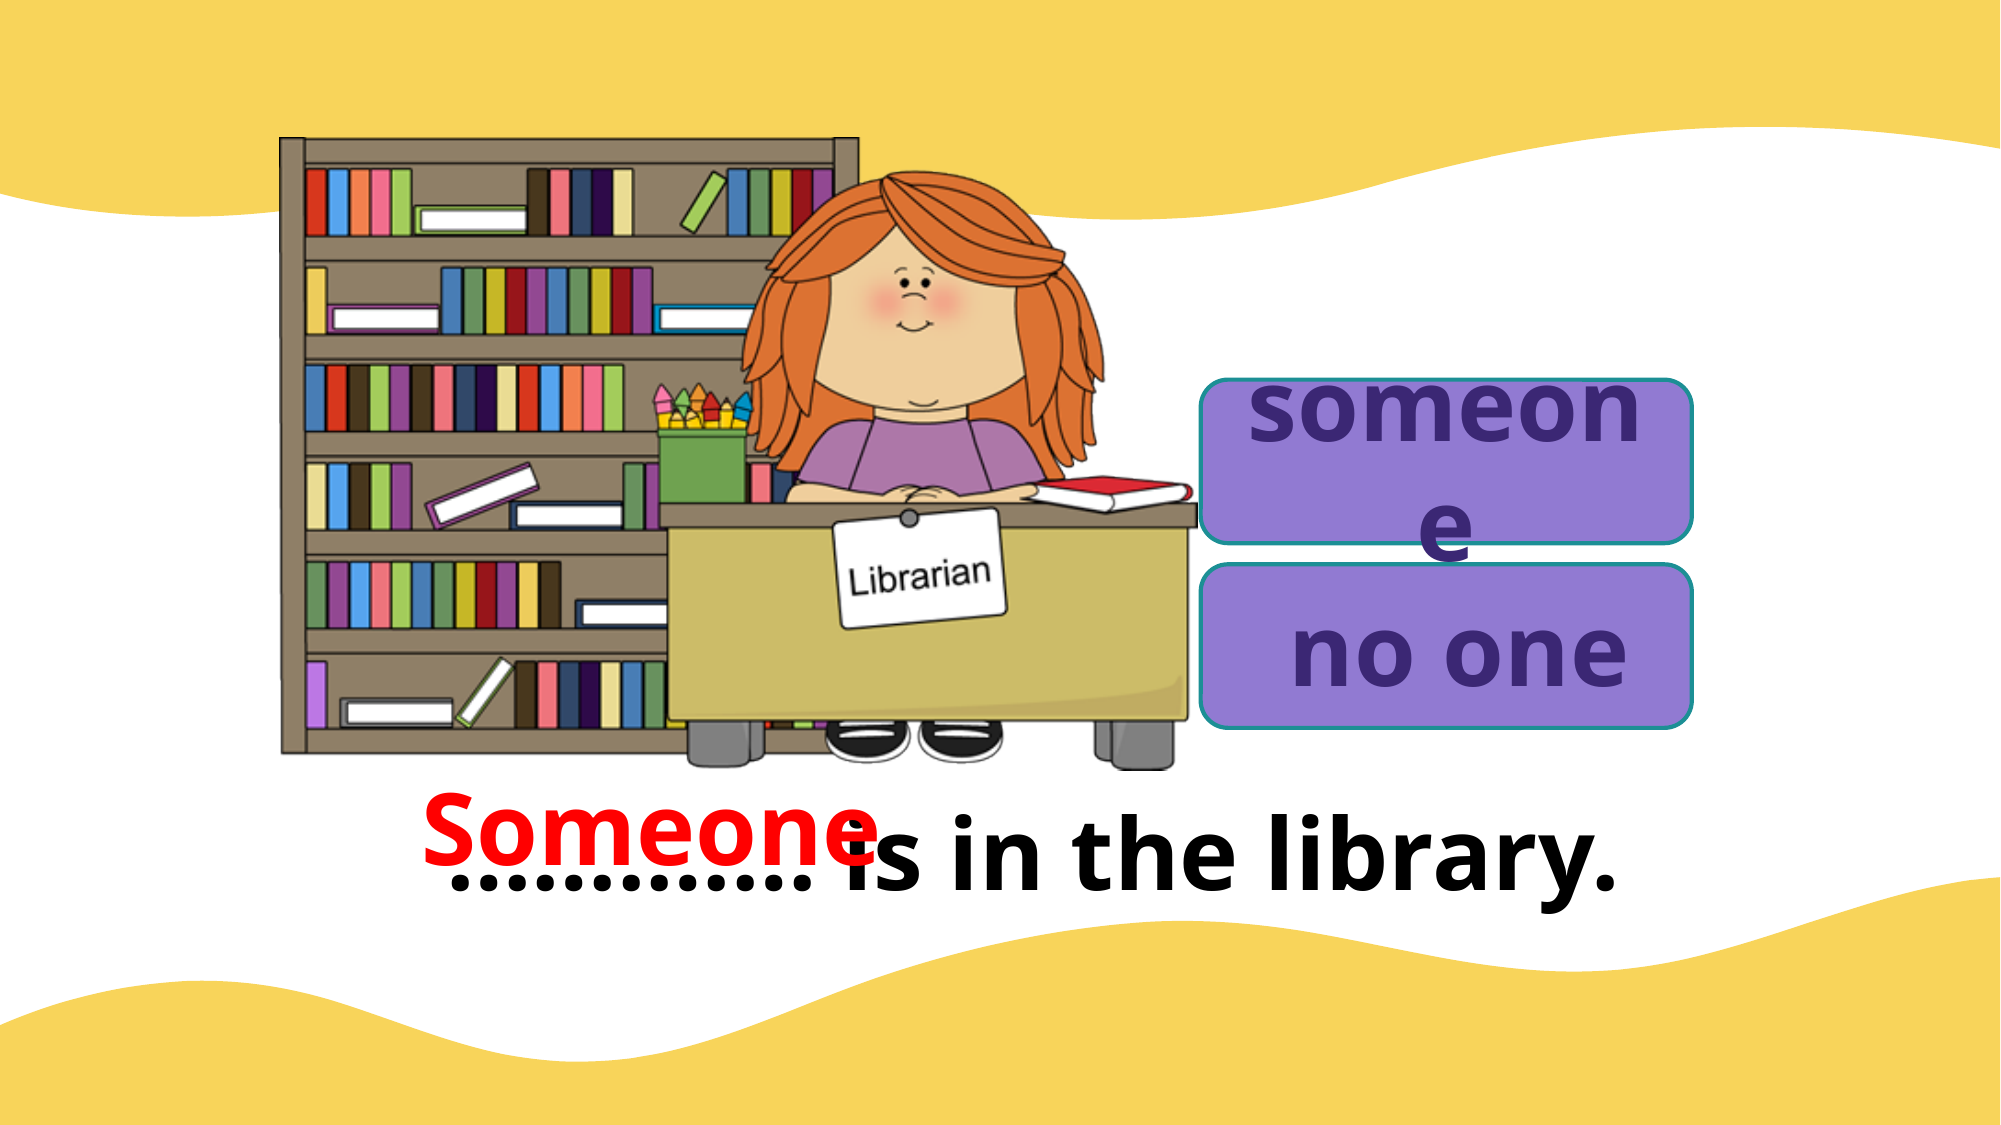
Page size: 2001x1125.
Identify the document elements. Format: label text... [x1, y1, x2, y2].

text_box Someone [406, 780, 913, 893]
text_box no one [1203, 562, 1694, 730]
text_box someone [1203, 377, 1694, 546]
text_box …….…… is in the library. [362, 783, 1680, 918]
picture [279, 136, 1198, 772]
